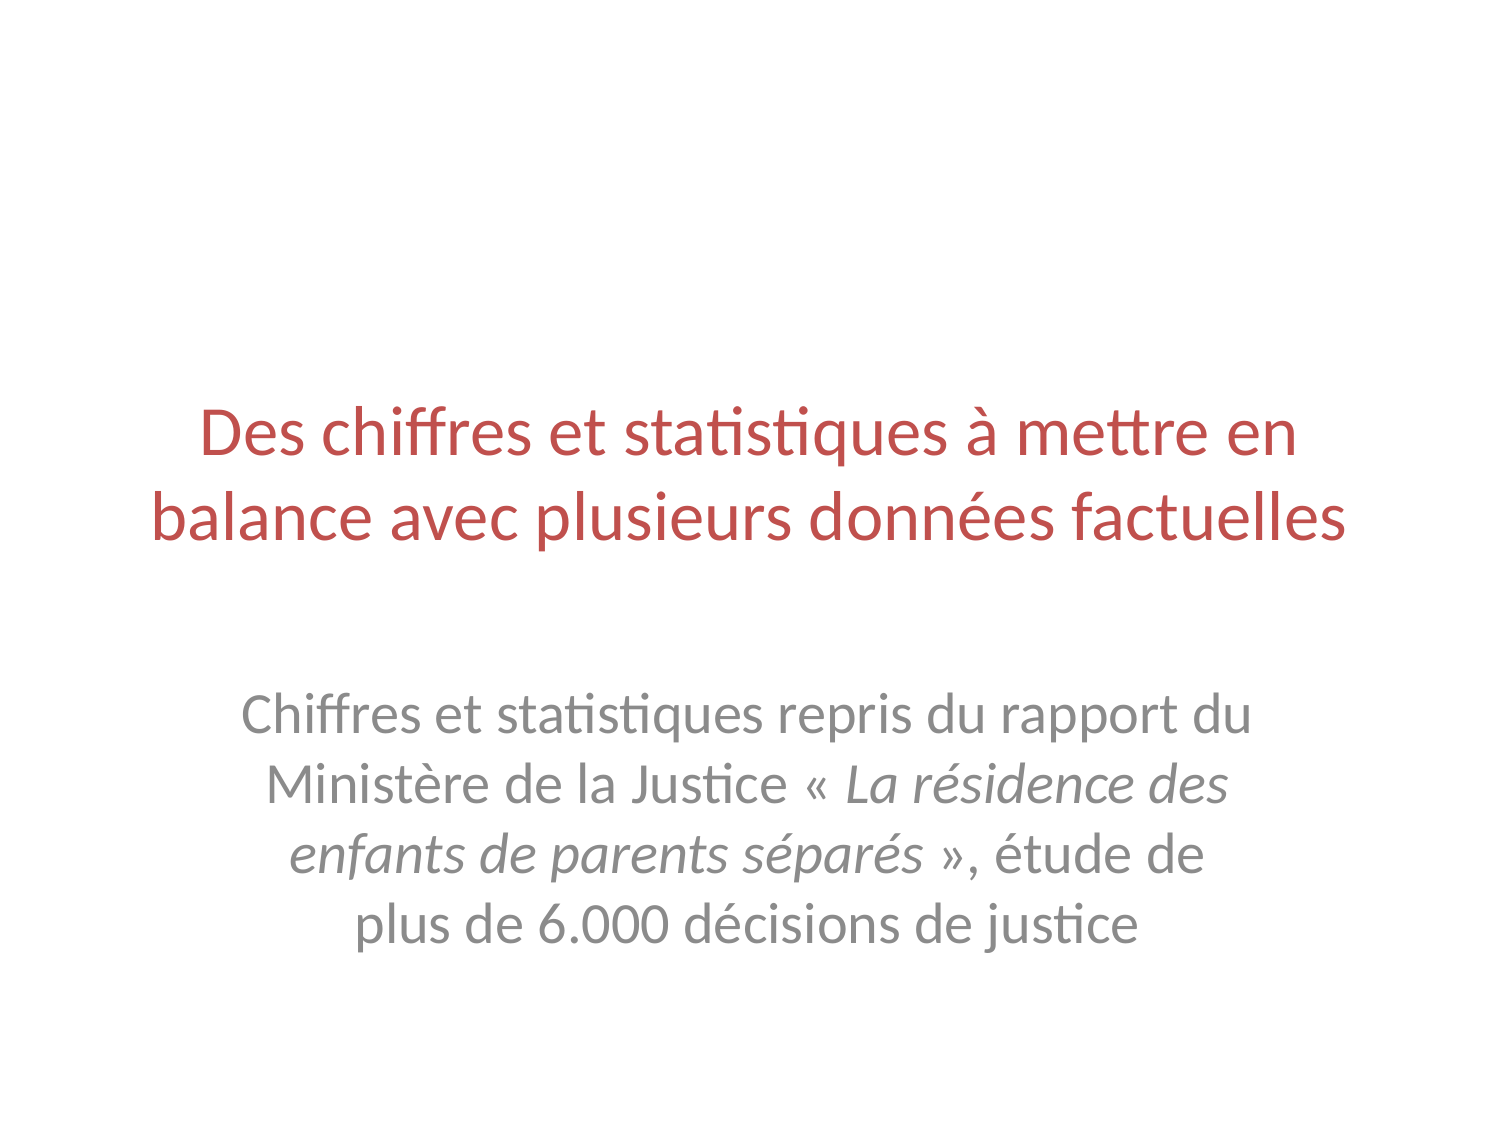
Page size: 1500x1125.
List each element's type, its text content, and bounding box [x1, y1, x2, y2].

subtitle Chiffres et statistiques repris du rapport du Ministère de la Justice « La résidence des enfants de parents séparés », étude de plus de 6.000 décisions de justice [222, 667, 1273, 956]
title Des chiffres et statistiques à mettre en balance avec plusieurs données factuelles [112, 349, 1388, 591]
